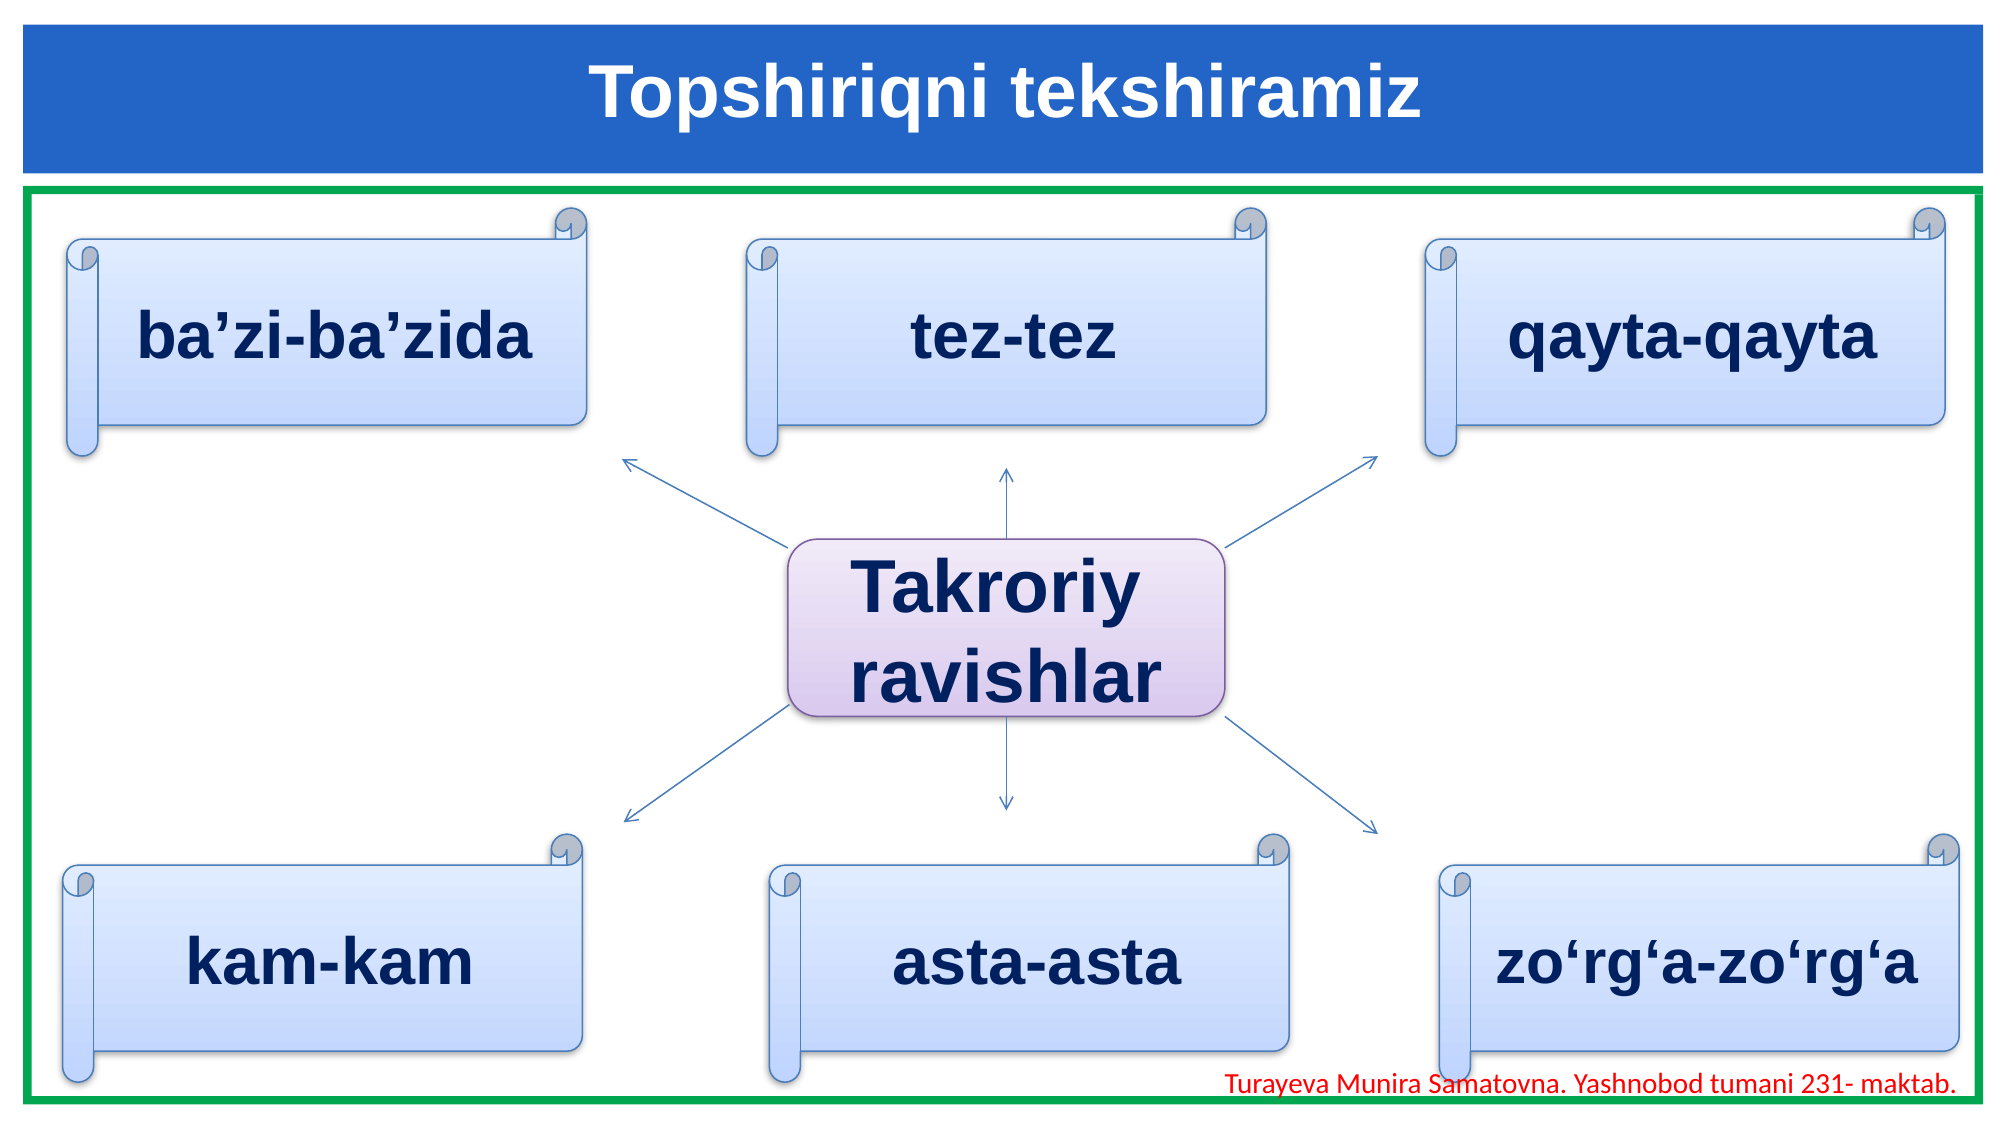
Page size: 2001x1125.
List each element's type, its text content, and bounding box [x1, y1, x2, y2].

footer Turayeva Munira Samatovna. Yashnobod tumani 231- maktab. [1200, 1064, 1982, 1100]
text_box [623, 704, 790, 823]
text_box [1224, 455, 1379, 549]
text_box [1224, 716, 1379, 835]
text_box Takroriy ravishlar [787, 538, 1226, 718]
text_box tez-tez [745, 207, 1268, 457]
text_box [621, 458, 789, 549]
text_box zo‘rg‘a-zo‘rg‘a [1438, 833, 1960, 1064]
text_box asta-asta [768, 843, 1290, 1083]
text_box kam-kam [61, 833, 584, 1083]
text_box ba’zi-ba’zida [66, 207, 588, 457]
text_box qayta-qayta [1424, 207, 1946, 457]
text_box Topshiriqni tekshiramiz [130, 41, 1883, 151]
